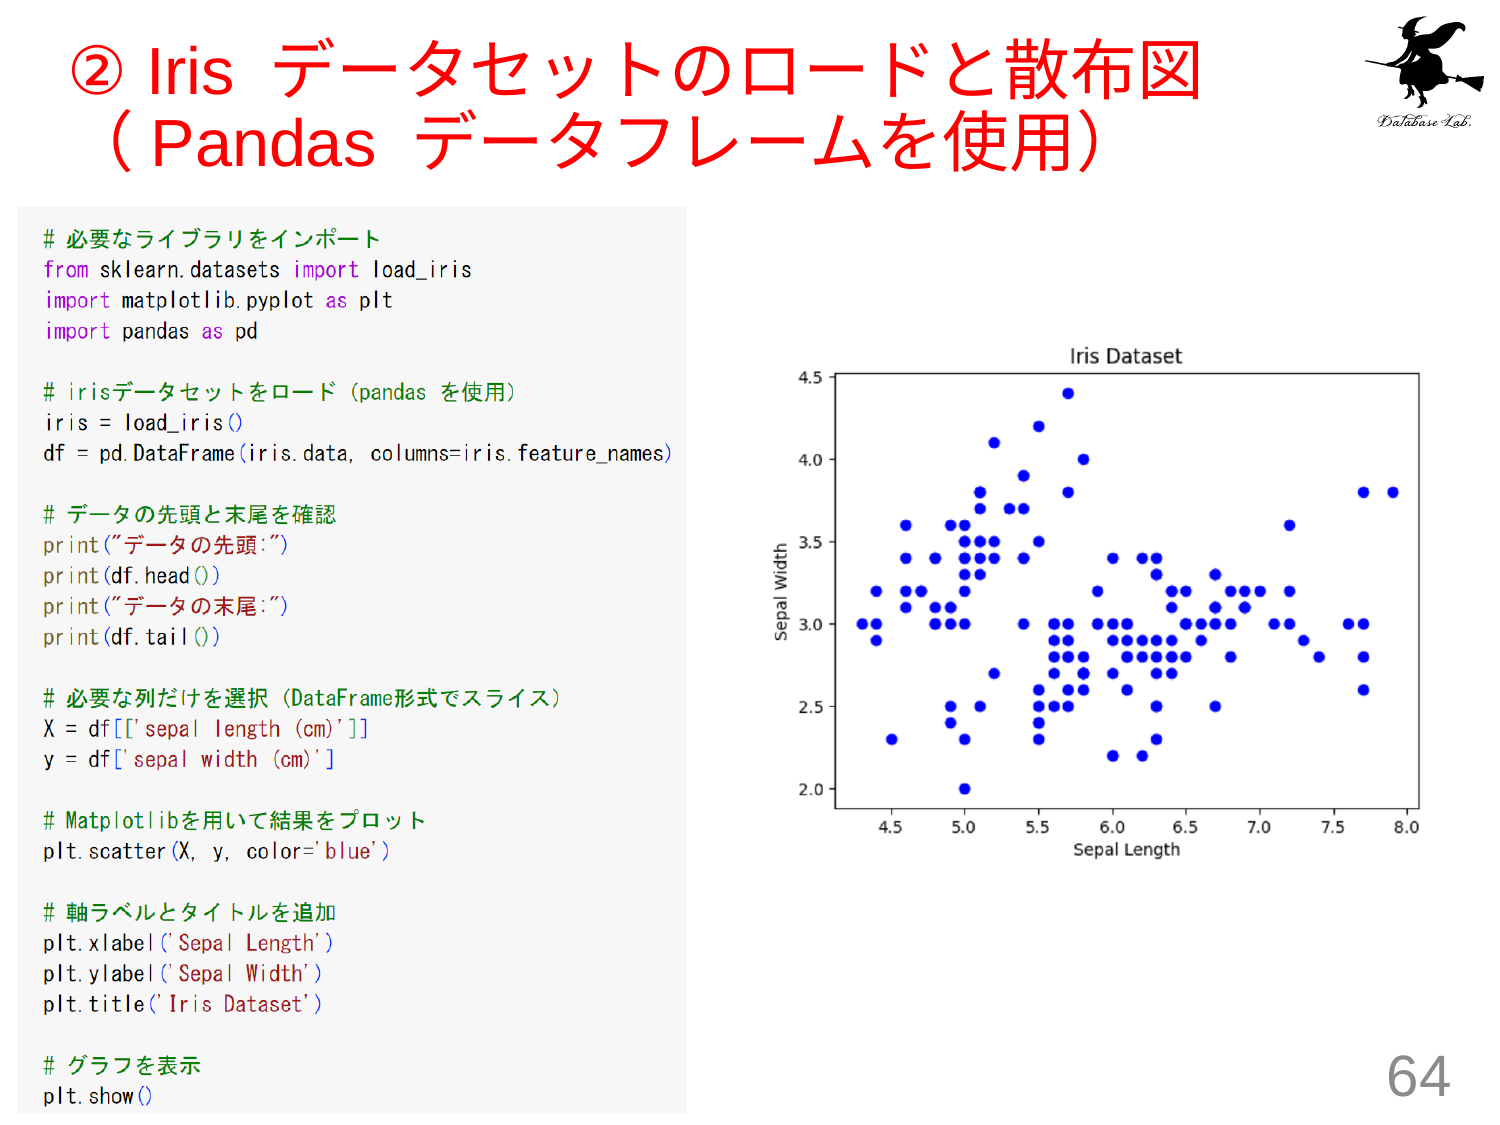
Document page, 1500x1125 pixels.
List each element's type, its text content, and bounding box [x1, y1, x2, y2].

picture [1362, 14, 1486, 130]
picture [17, 207, 687, 1114]
picture [768, 345, 1438, 871]
title ② Iris データセットのロードと散布図 （Pandas データフレームを使用） [52, 28, 1441, 190]
slide_number 64 [1129, 1042, 1467, 1103]
